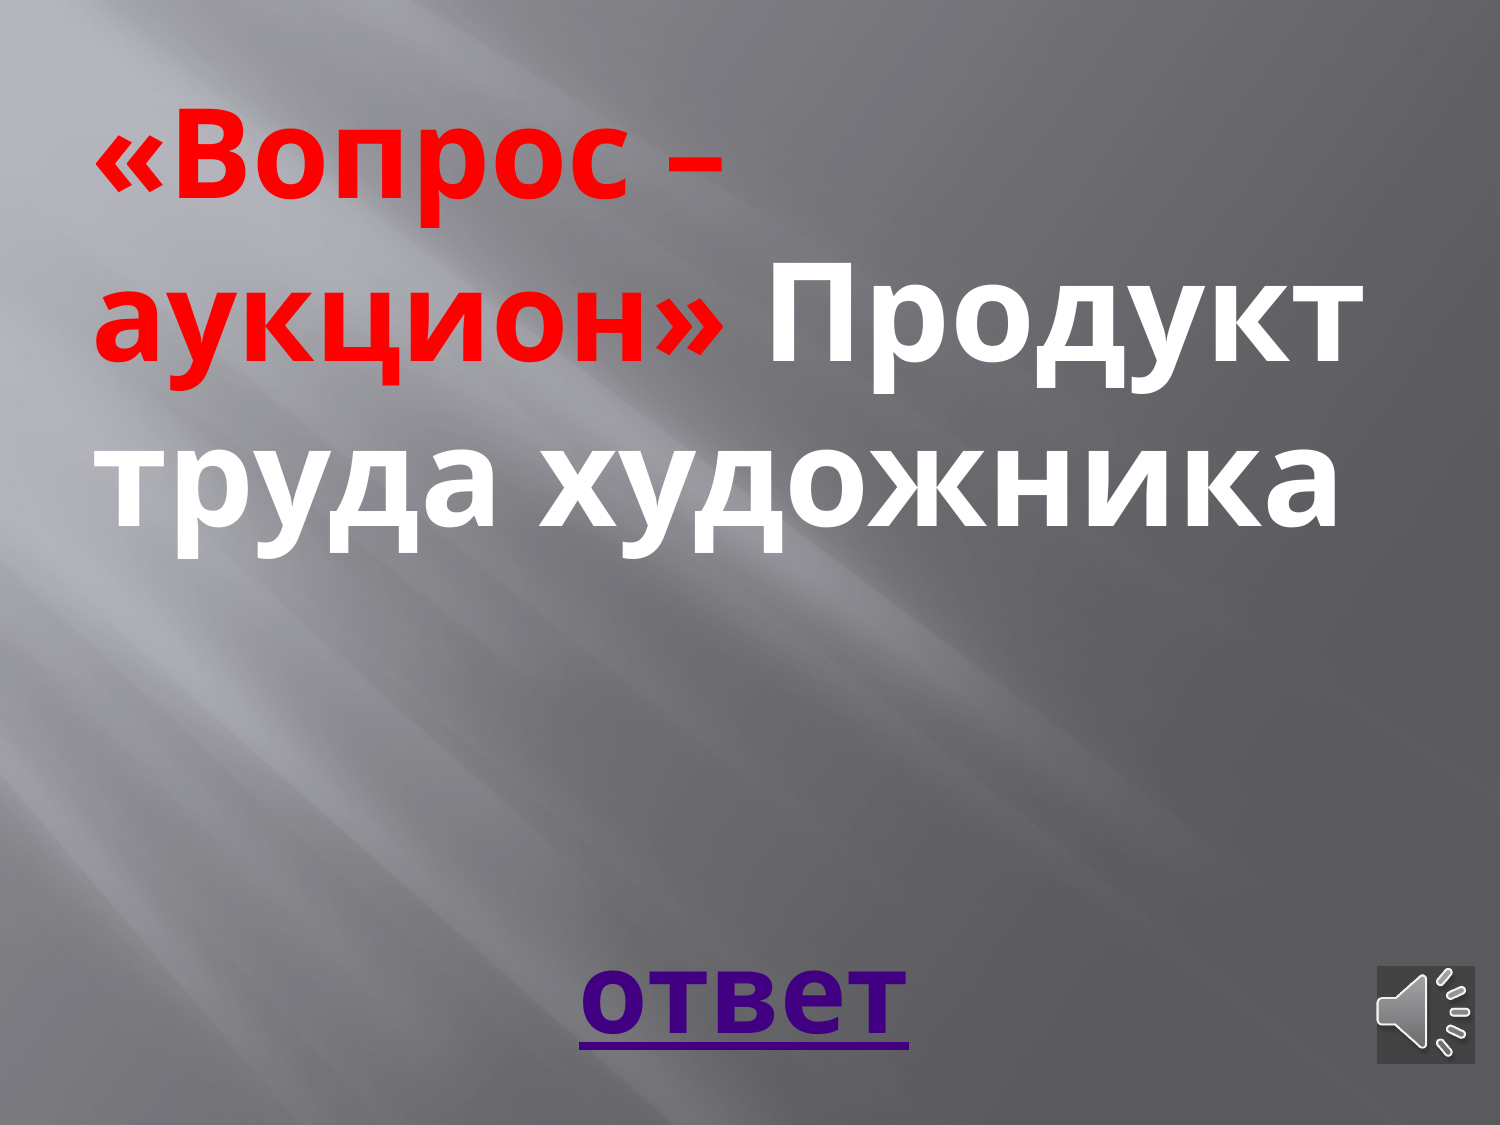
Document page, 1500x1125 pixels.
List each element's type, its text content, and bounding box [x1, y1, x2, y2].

text_box ответ [563, 913, 925, 1082]
picture [1375, 964, 1477, 1066]
text_box «Вопрос – аукцион» Продукт труда художника [76, 66, 1412, 561]
